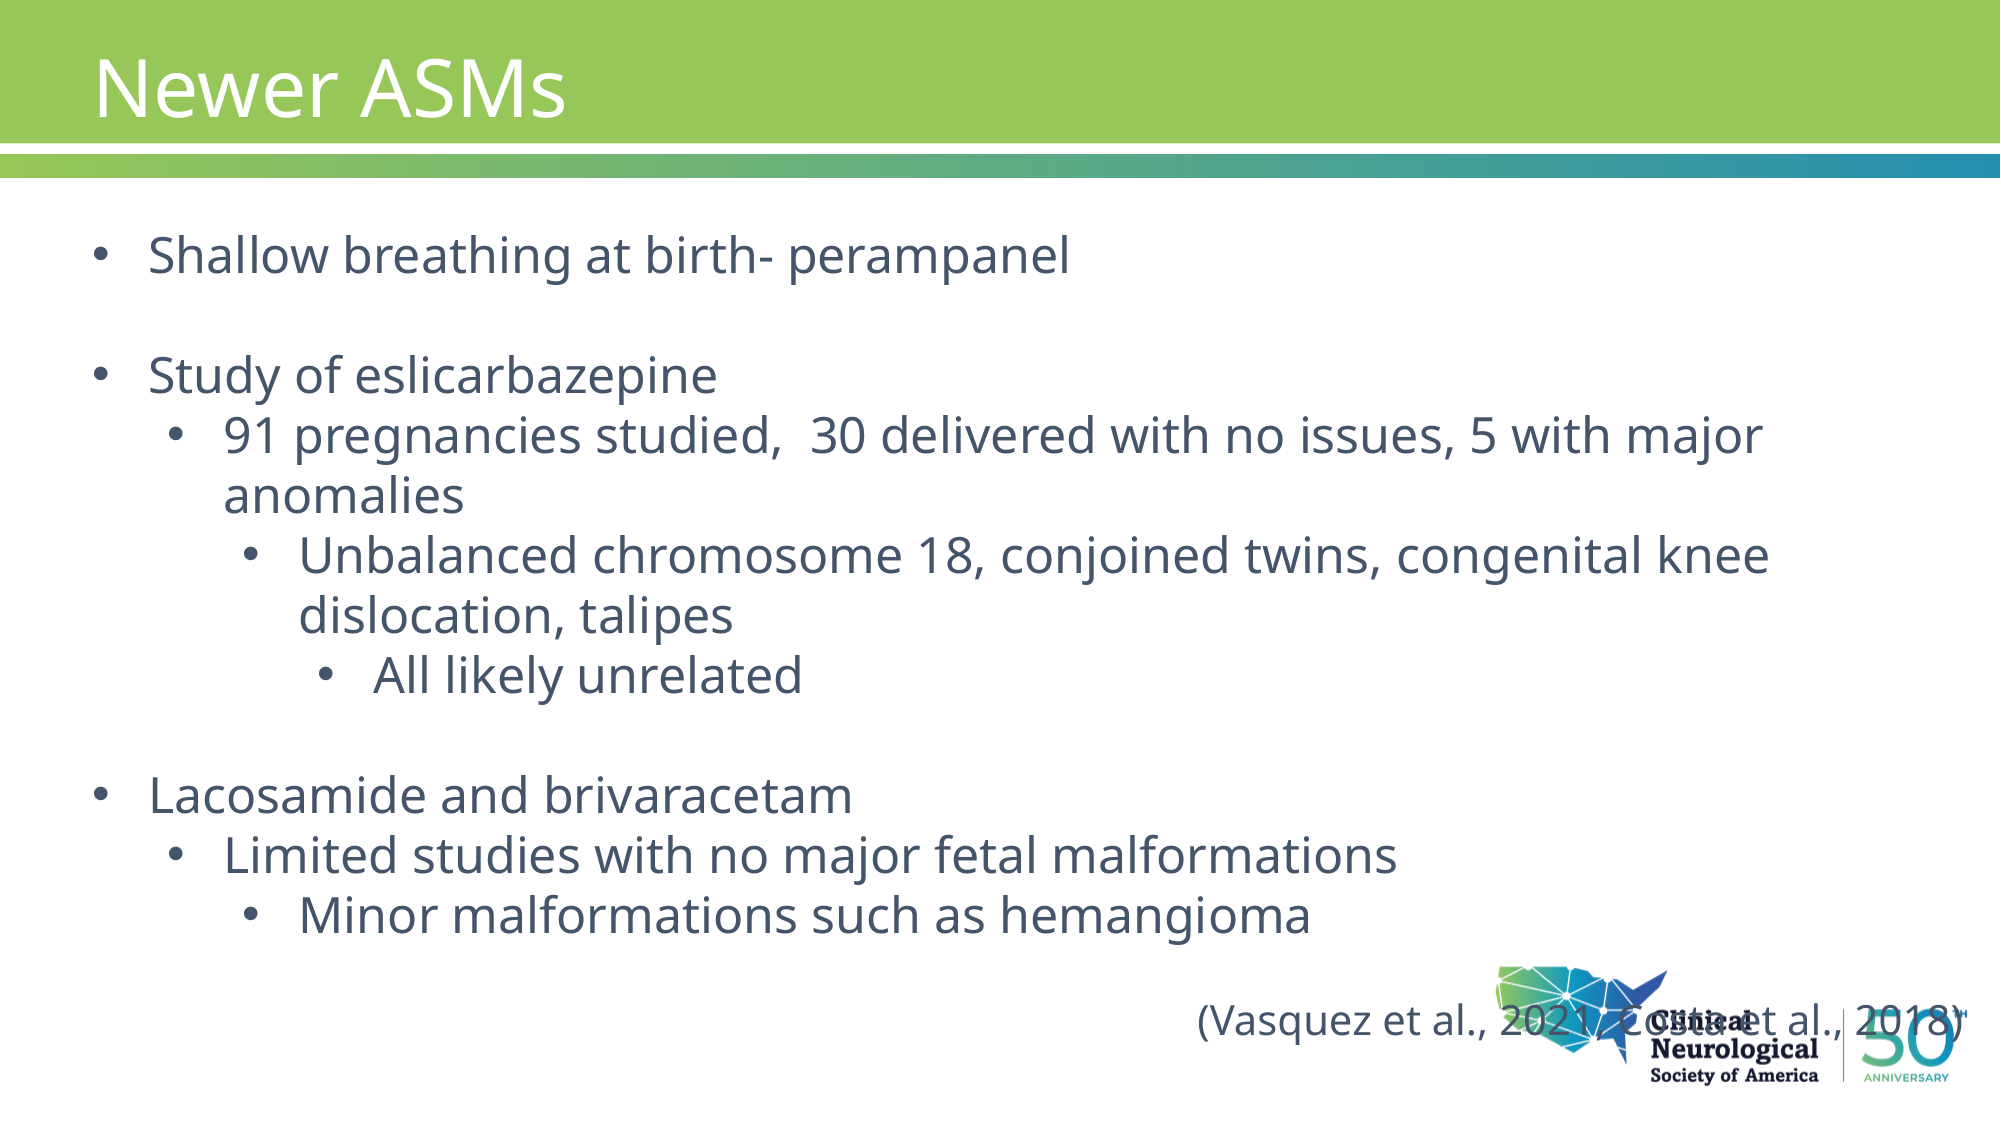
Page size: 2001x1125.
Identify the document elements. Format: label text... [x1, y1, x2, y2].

text_box Shallow breathing at birth- perampanel Study of eslicarbazepine 91 pregnancies studied, 30 delivered with no issues, 5 with major anomalies Unbalanced chromosome 18, conjoined twins, congenital knee dislocation, talipes All likely unrelated Lacosamide and brivaracetam Limited studies with no major fetal malformations Minor malformations such as hemangioma (Vasquez et al., 2021, Costa et al., 2018) [77, 215, 1979, 1125]
text_box [0, 154, 2000, 178]
subtitle Newer ASMs [77, 40, 1422, 144]
picture [1462, 936, 2000, 1119]
text_box [0, 0, 2000, 144]
